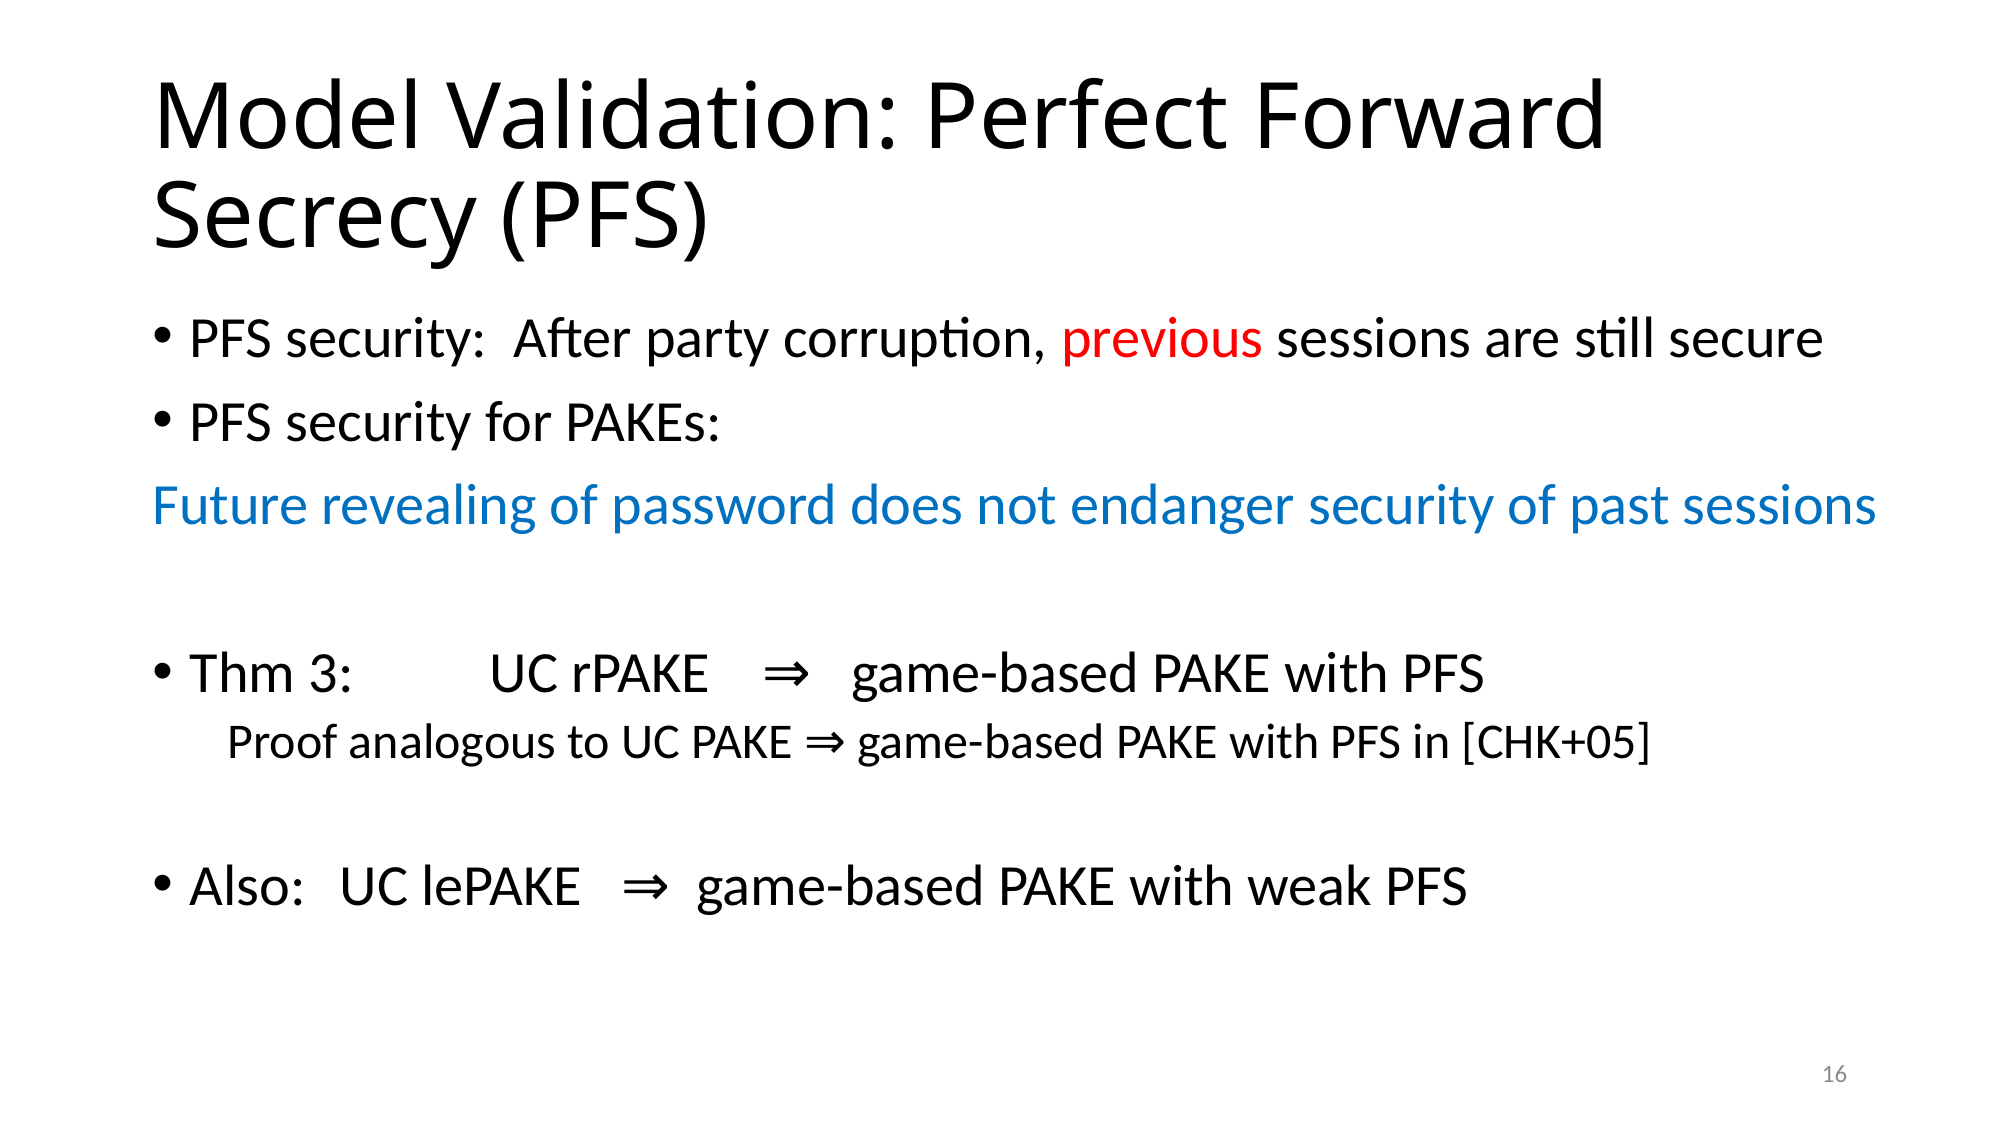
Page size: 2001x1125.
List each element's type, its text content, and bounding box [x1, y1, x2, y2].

title Model Validation: Perfect Forward Secrecy (PFS) [137, 59, 1923, 278]
list PFS security: After party corruption, previous sessions are still secure PFS security for PAKEs: Future revealing of password does not endanger security of past sessions Thm 3: UC rPAKE ⇒ game-based PAKE with PFS Proof analogous to UC PAKE ⇒ game-based PAKE with PFS in [CHK+05] Also: UC lePAKE ⇒ game-based PAKE with weak PFS [137, 299, 1934, 1014]
slide_number 16 [1412, 1042, 1863, 1103]
